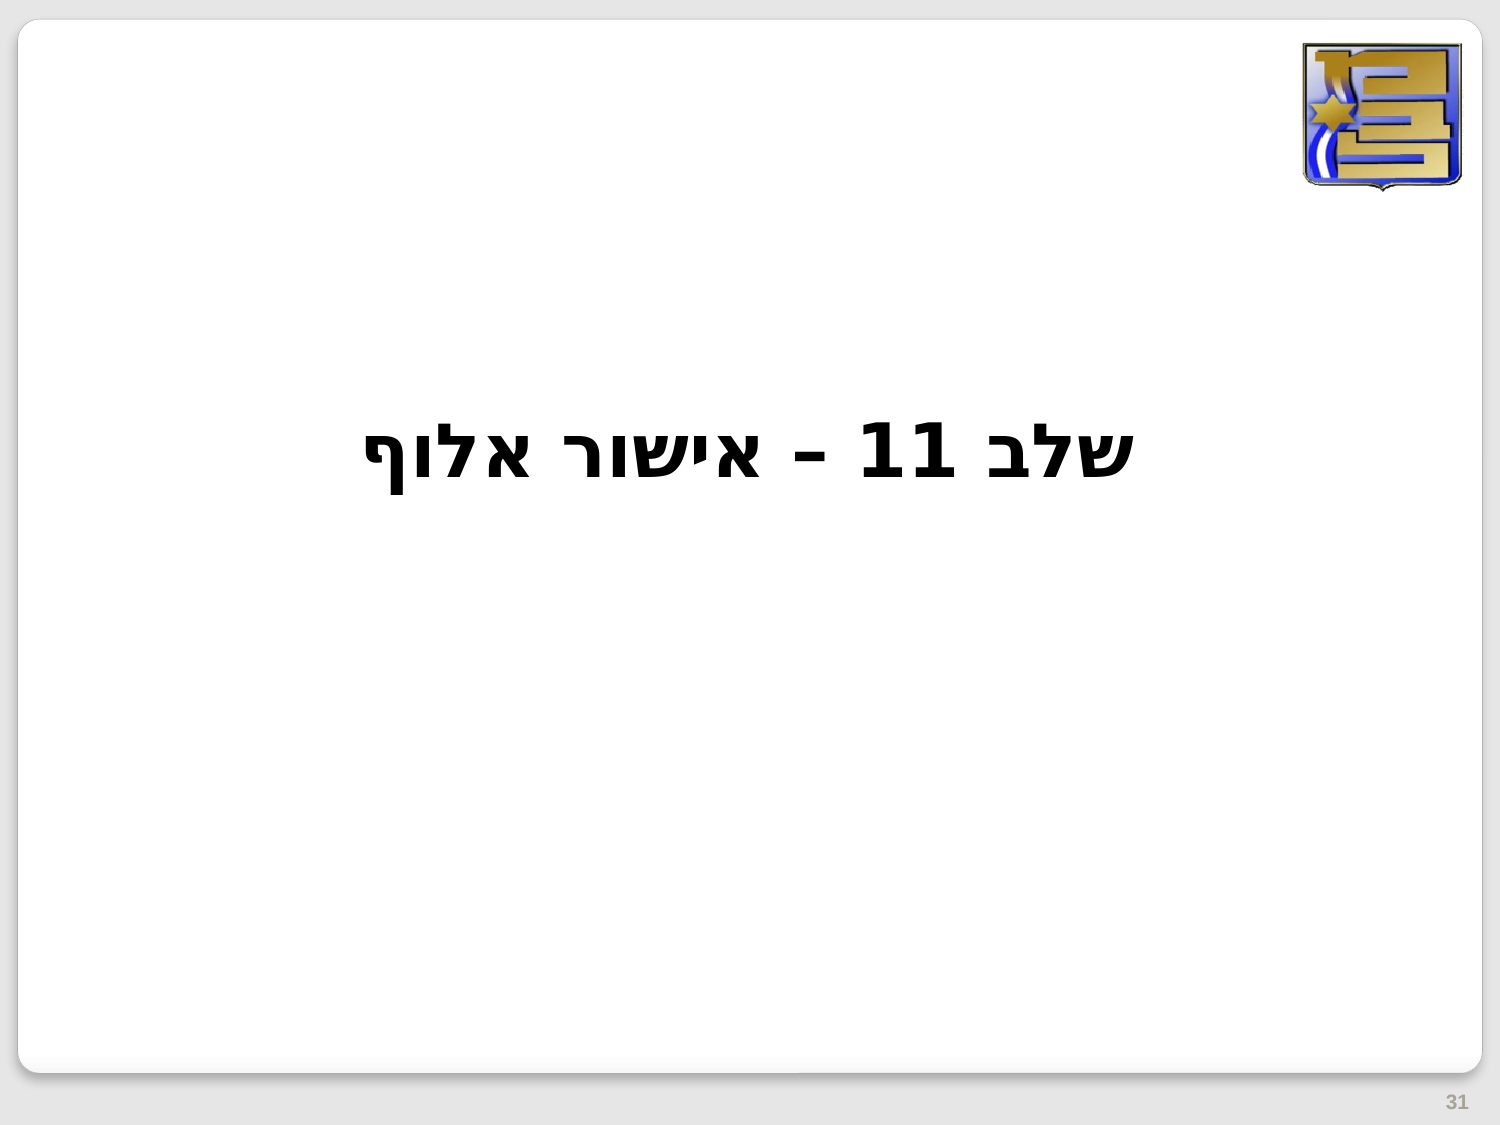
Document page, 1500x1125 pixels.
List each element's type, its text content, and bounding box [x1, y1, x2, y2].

picture [1301, 40, 1464, 192]
text_box שלב 11 – אישור אלוף [0, 349, 1497, 652]
slide_number 31 [1408, 1061, 1484, 1122]
